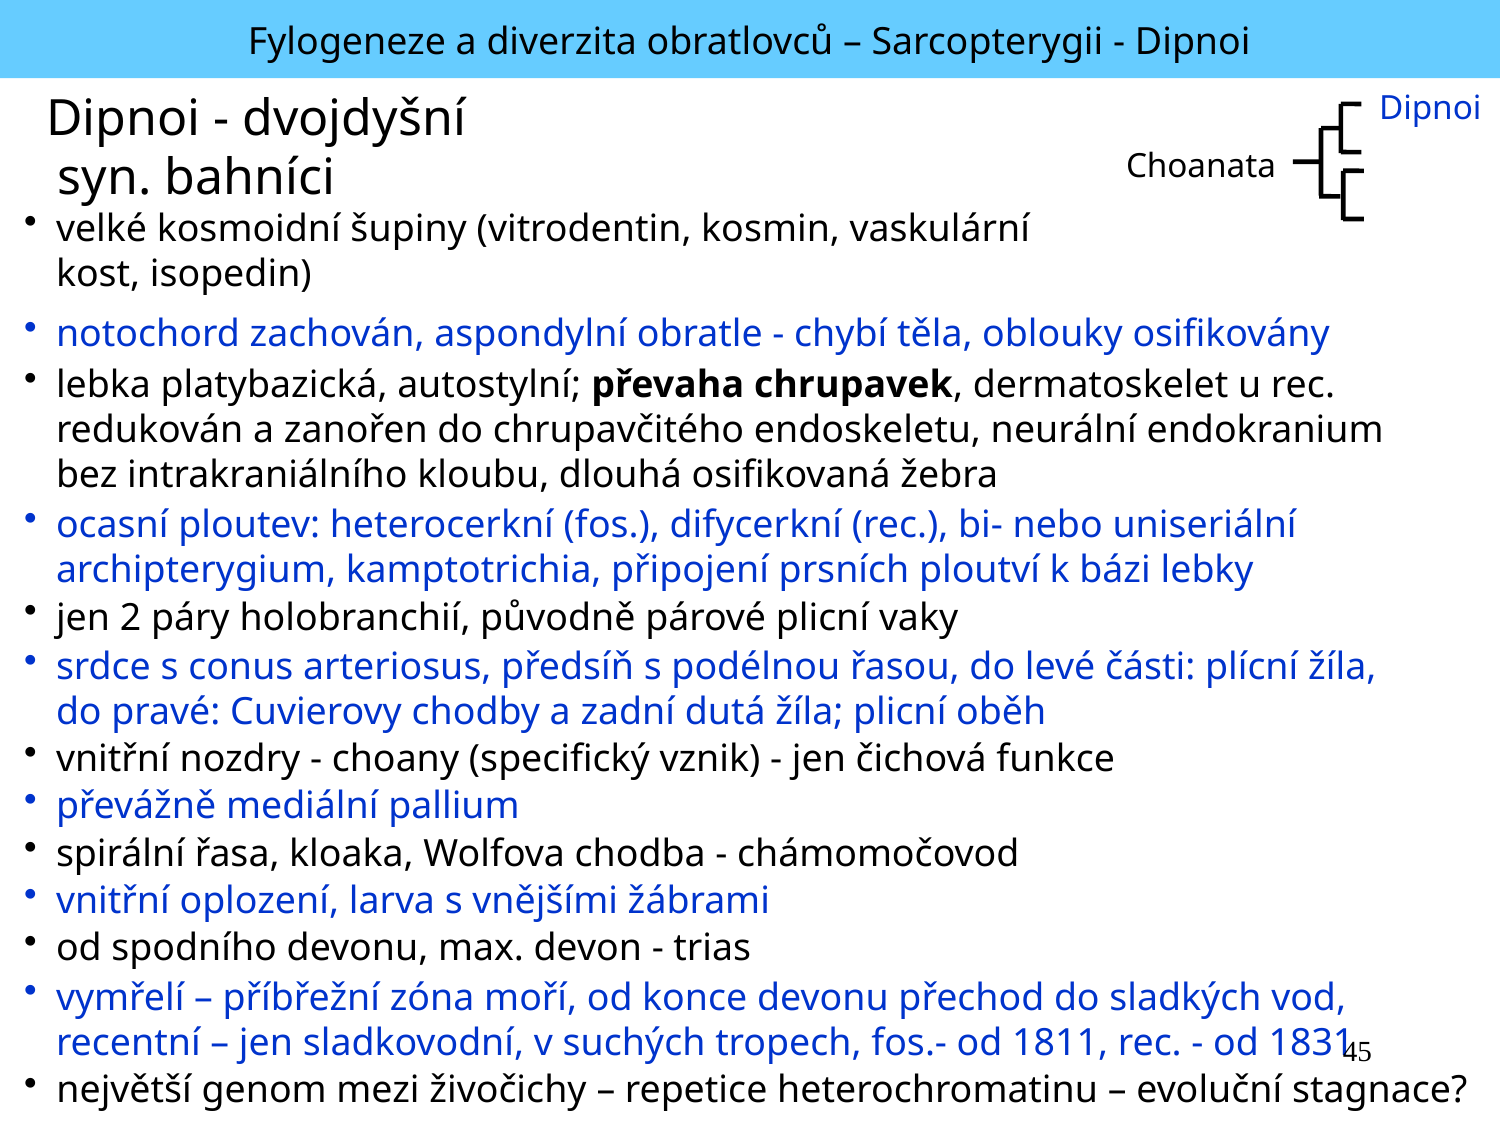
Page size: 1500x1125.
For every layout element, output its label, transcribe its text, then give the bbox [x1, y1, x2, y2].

text_box lebka platybazická, autostylní; převaha chrupavek, dermatoskelet u rec. redukován a zanořen do chrupavčitého endoskeletu, neurální endokranium bez intrakraniálního kloubu, dlouhá osifikovaná žebra [9, 353, 1447, 492]
text_box notochord zachován, aspondylní obratle - chybí těla, oblouky osifikovány [9, 301, 1447, 353]
text_box syn. bahníci [43, 153, 351, 212]
text_box Fylogeneze a diverzita obratlovců – Sarcopterygii - Dipnoi [0, 0, 1500, 79]
text_box Dipnoi - dvojdyšní [31, 79, 481, 153]
text_box ocasní ploutev: heterocerkní (fos.), difycerkní (rec.), bi- nebo uniseriální archipterygium, kamptotrichia, připojení prsních ploutví k bázi lebky [9, 492, 1447, 585]
text_box spirální řasa, kloaka, Wolfova chodba - chámomočovod [9, 821, 1447, 868]
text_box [1292, 103, 1364, 221]
text_box srdce s conus arteriosus, předsíň s podélnou řasou, do levé části: plícní žíla, do pravé: Cuvierovy chodby a zadní dutá žíla; plicní oběh [9, 634, 1447, 726]
text_box převážně mediální pallium [9, 773, 1447, 821]
text_box Dipnoi [1346, 79, 1497, 134]
text_box vnitřní nozdry - choany (specifický vznik) - jen čichová funkce [9, 726, 1447, 773]
text_box jen 2 páry holobranchií, původně párové plicní vaky [9, 585, 1447, 634]
text_box vymřelí – příbřežní zóna moří, od konce devonu přechod do sladkých vod, recentní – jen sladkovodní, v suchých tropech, fos.- od 1811, rec. - od 1831 [9, 965, 1447, 1057]
text_box od spodního devonu, max. devon - trias [9, 915, 1447, 965]
text_box Choanata [1093, 137, 1287, 192]
text_box největší genom mezi živočichy – repetice heterochromatinu – evoluční stagnace? [9, 1057, 1500, 1118]
text_box velké kosmoidní šupiny (vitrodentin, kosmin, vaskulární kost, isopedin) [9, 196, 1081, 301]
slide_number 45 [1074, 1024, 1388, 1101]
text_box vnitřní oplození, larva s vnějšími žábrami [9, 868, 1447, 915]
